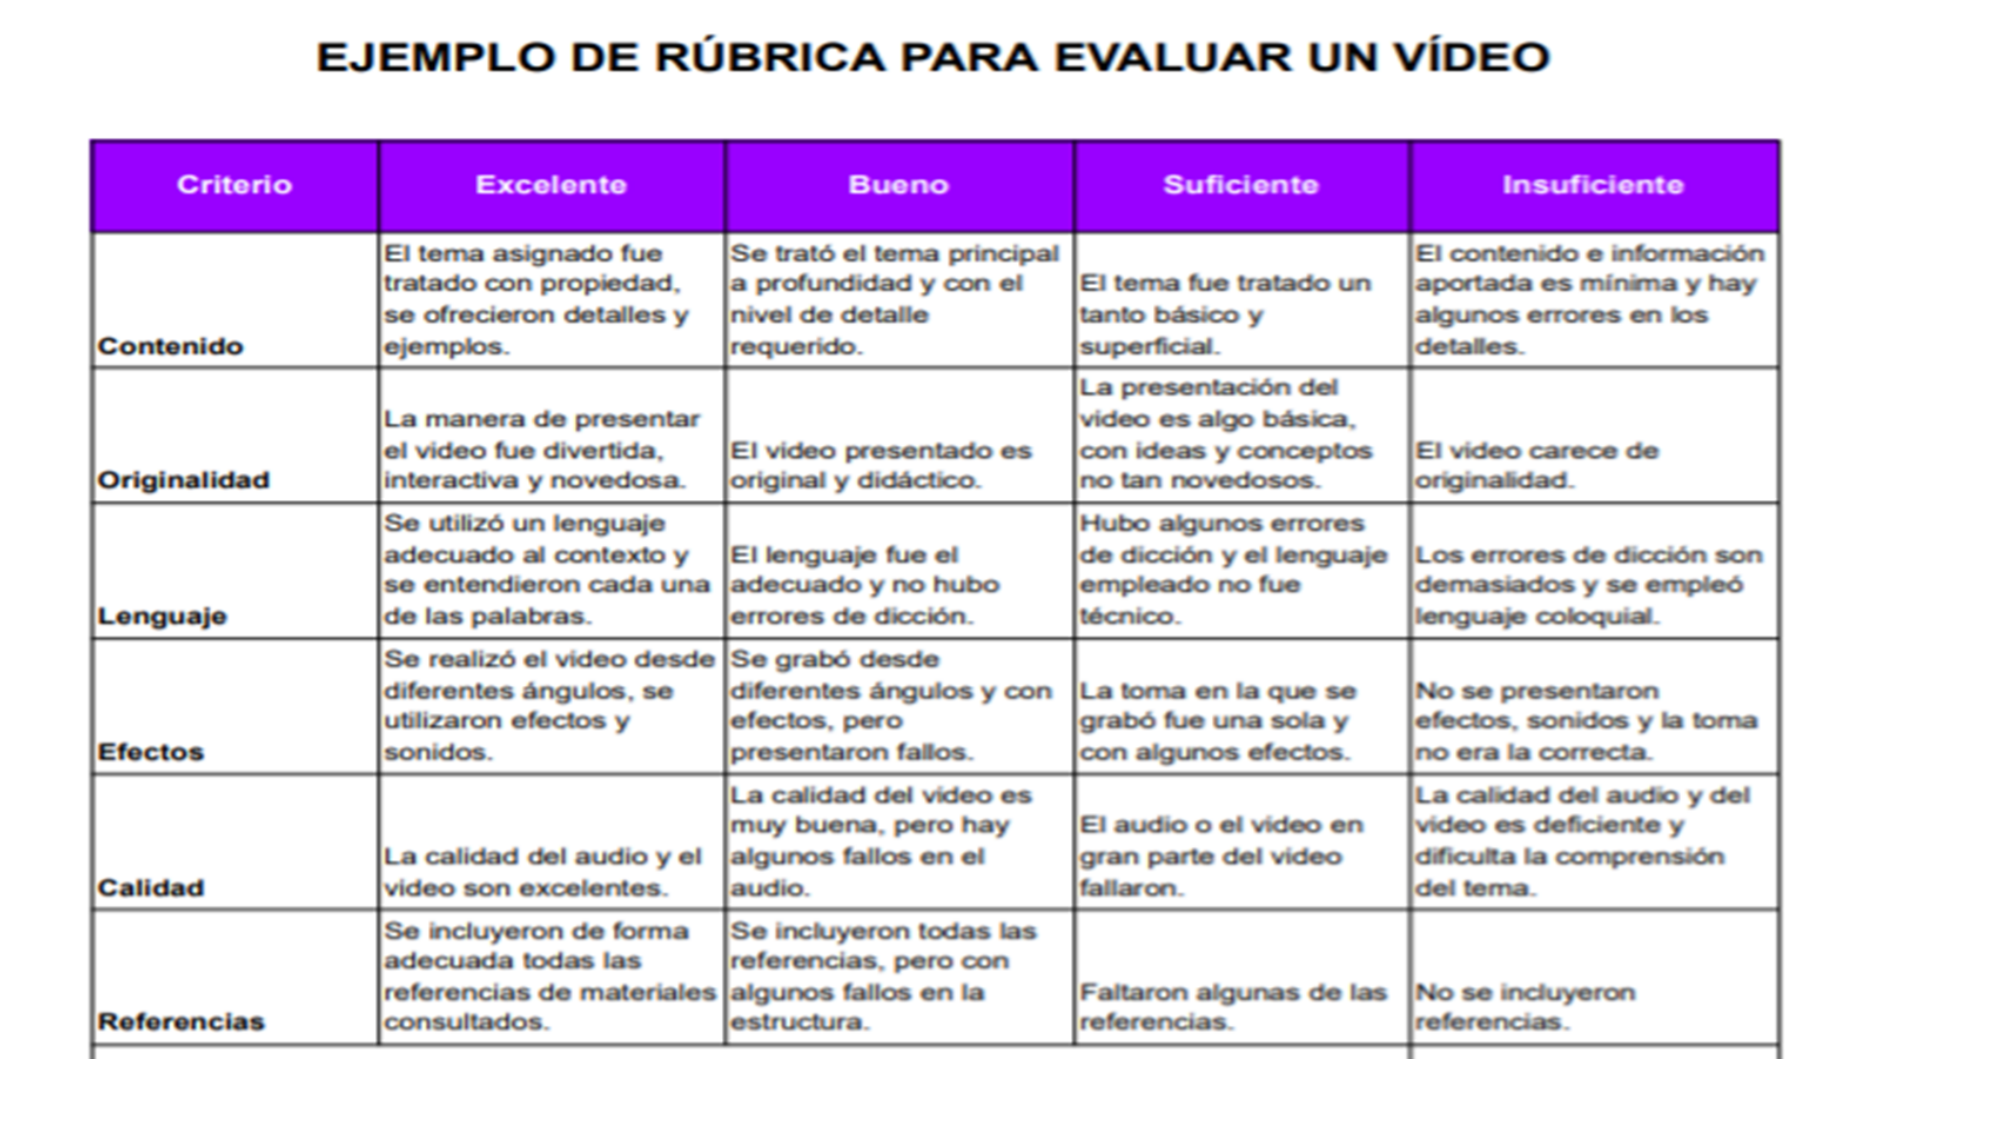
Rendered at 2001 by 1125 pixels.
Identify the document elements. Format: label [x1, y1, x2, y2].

picture [63, 24, 1809, 1059]
